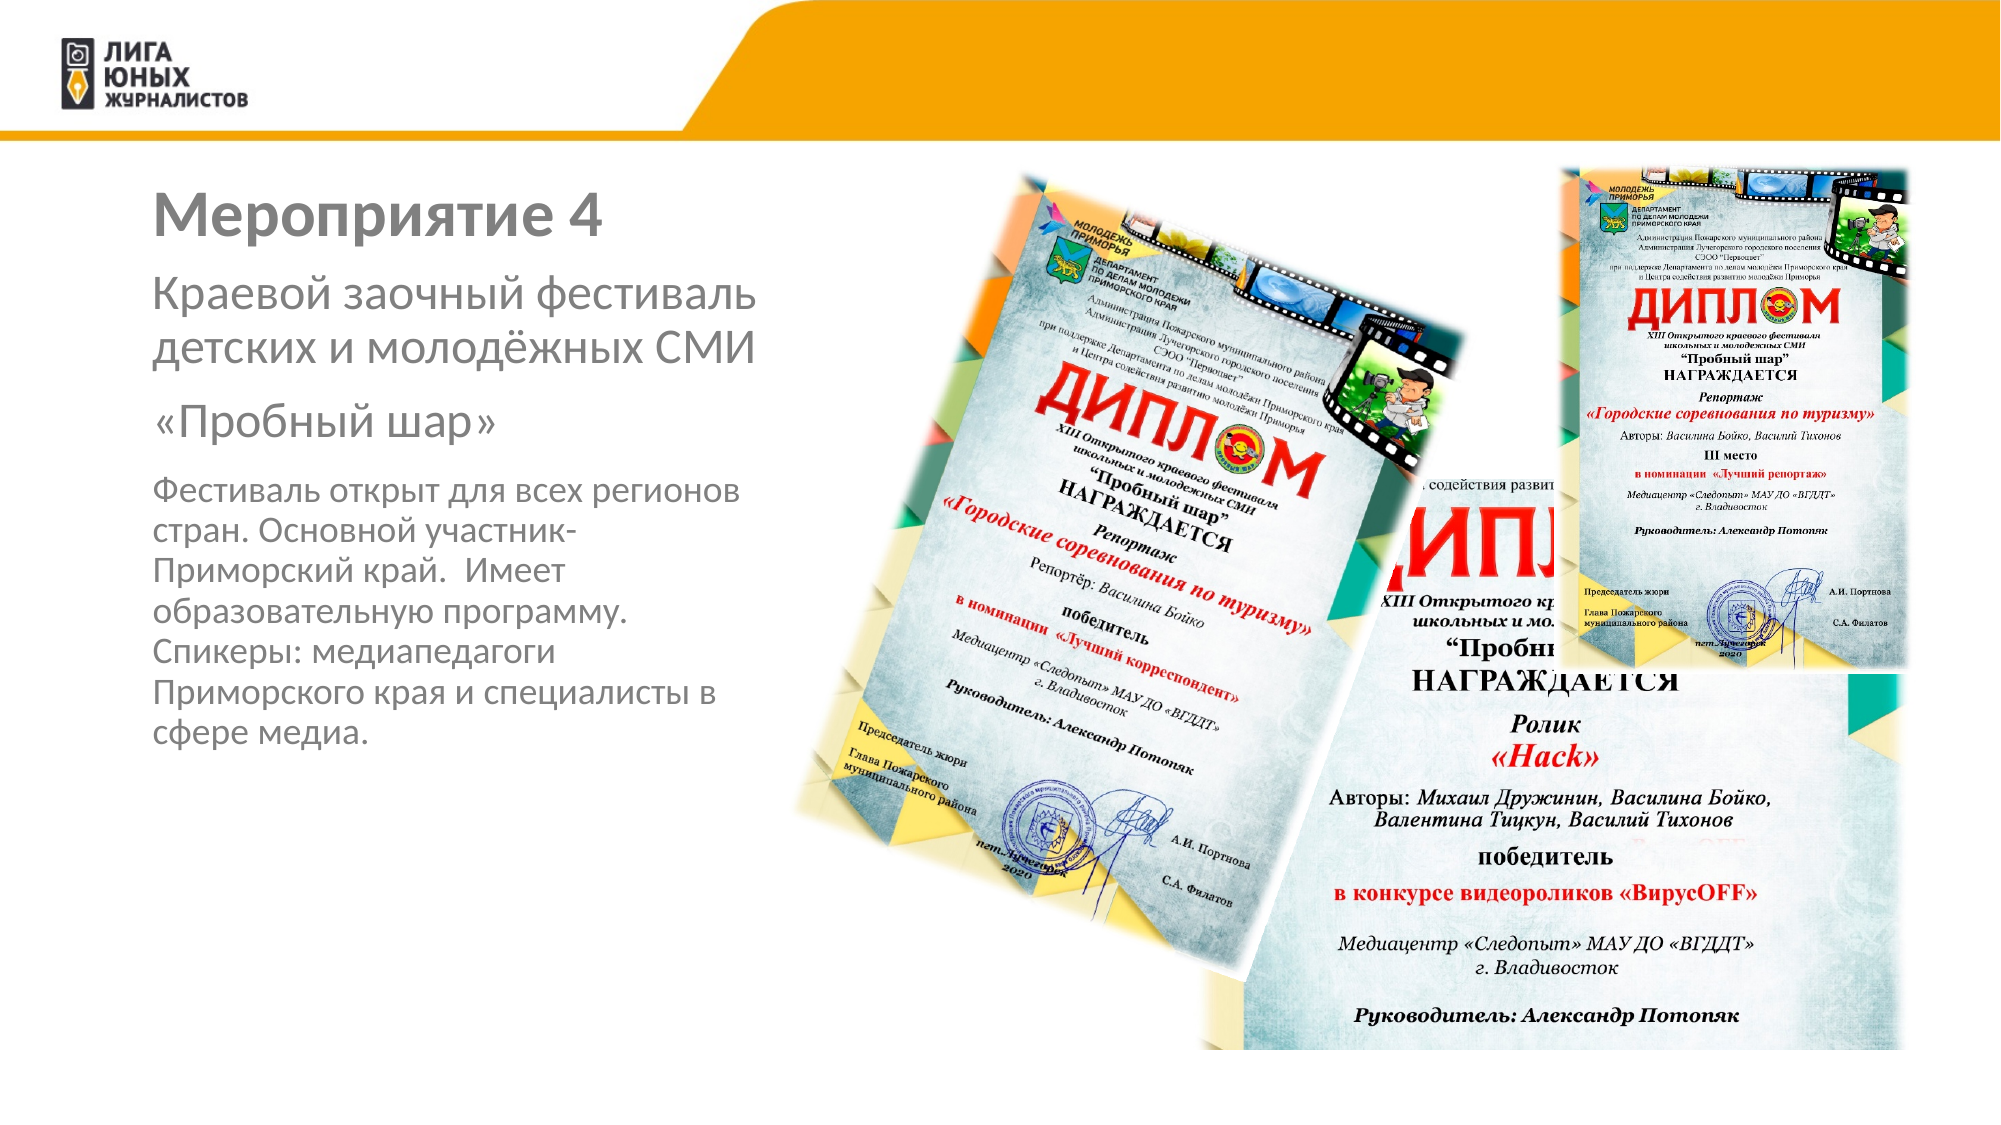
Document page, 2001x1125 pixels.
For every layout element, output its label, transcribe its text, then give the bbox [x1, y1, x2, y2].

title Мероприятие 4 [137, 161, 783, 258]
picture [0, 0, 2001, 1125]
list Краевой заочный фестиваль детских и молодёжных СМИ «Пробный шар» Фестиваль открыт для всех регионов стран. Основной участник-Приморский край. Имеет образовательную программу. Спикеры: медиапедагоги Приморского края и специалисты в сфере медиа. [137, 258, 783, 963]
